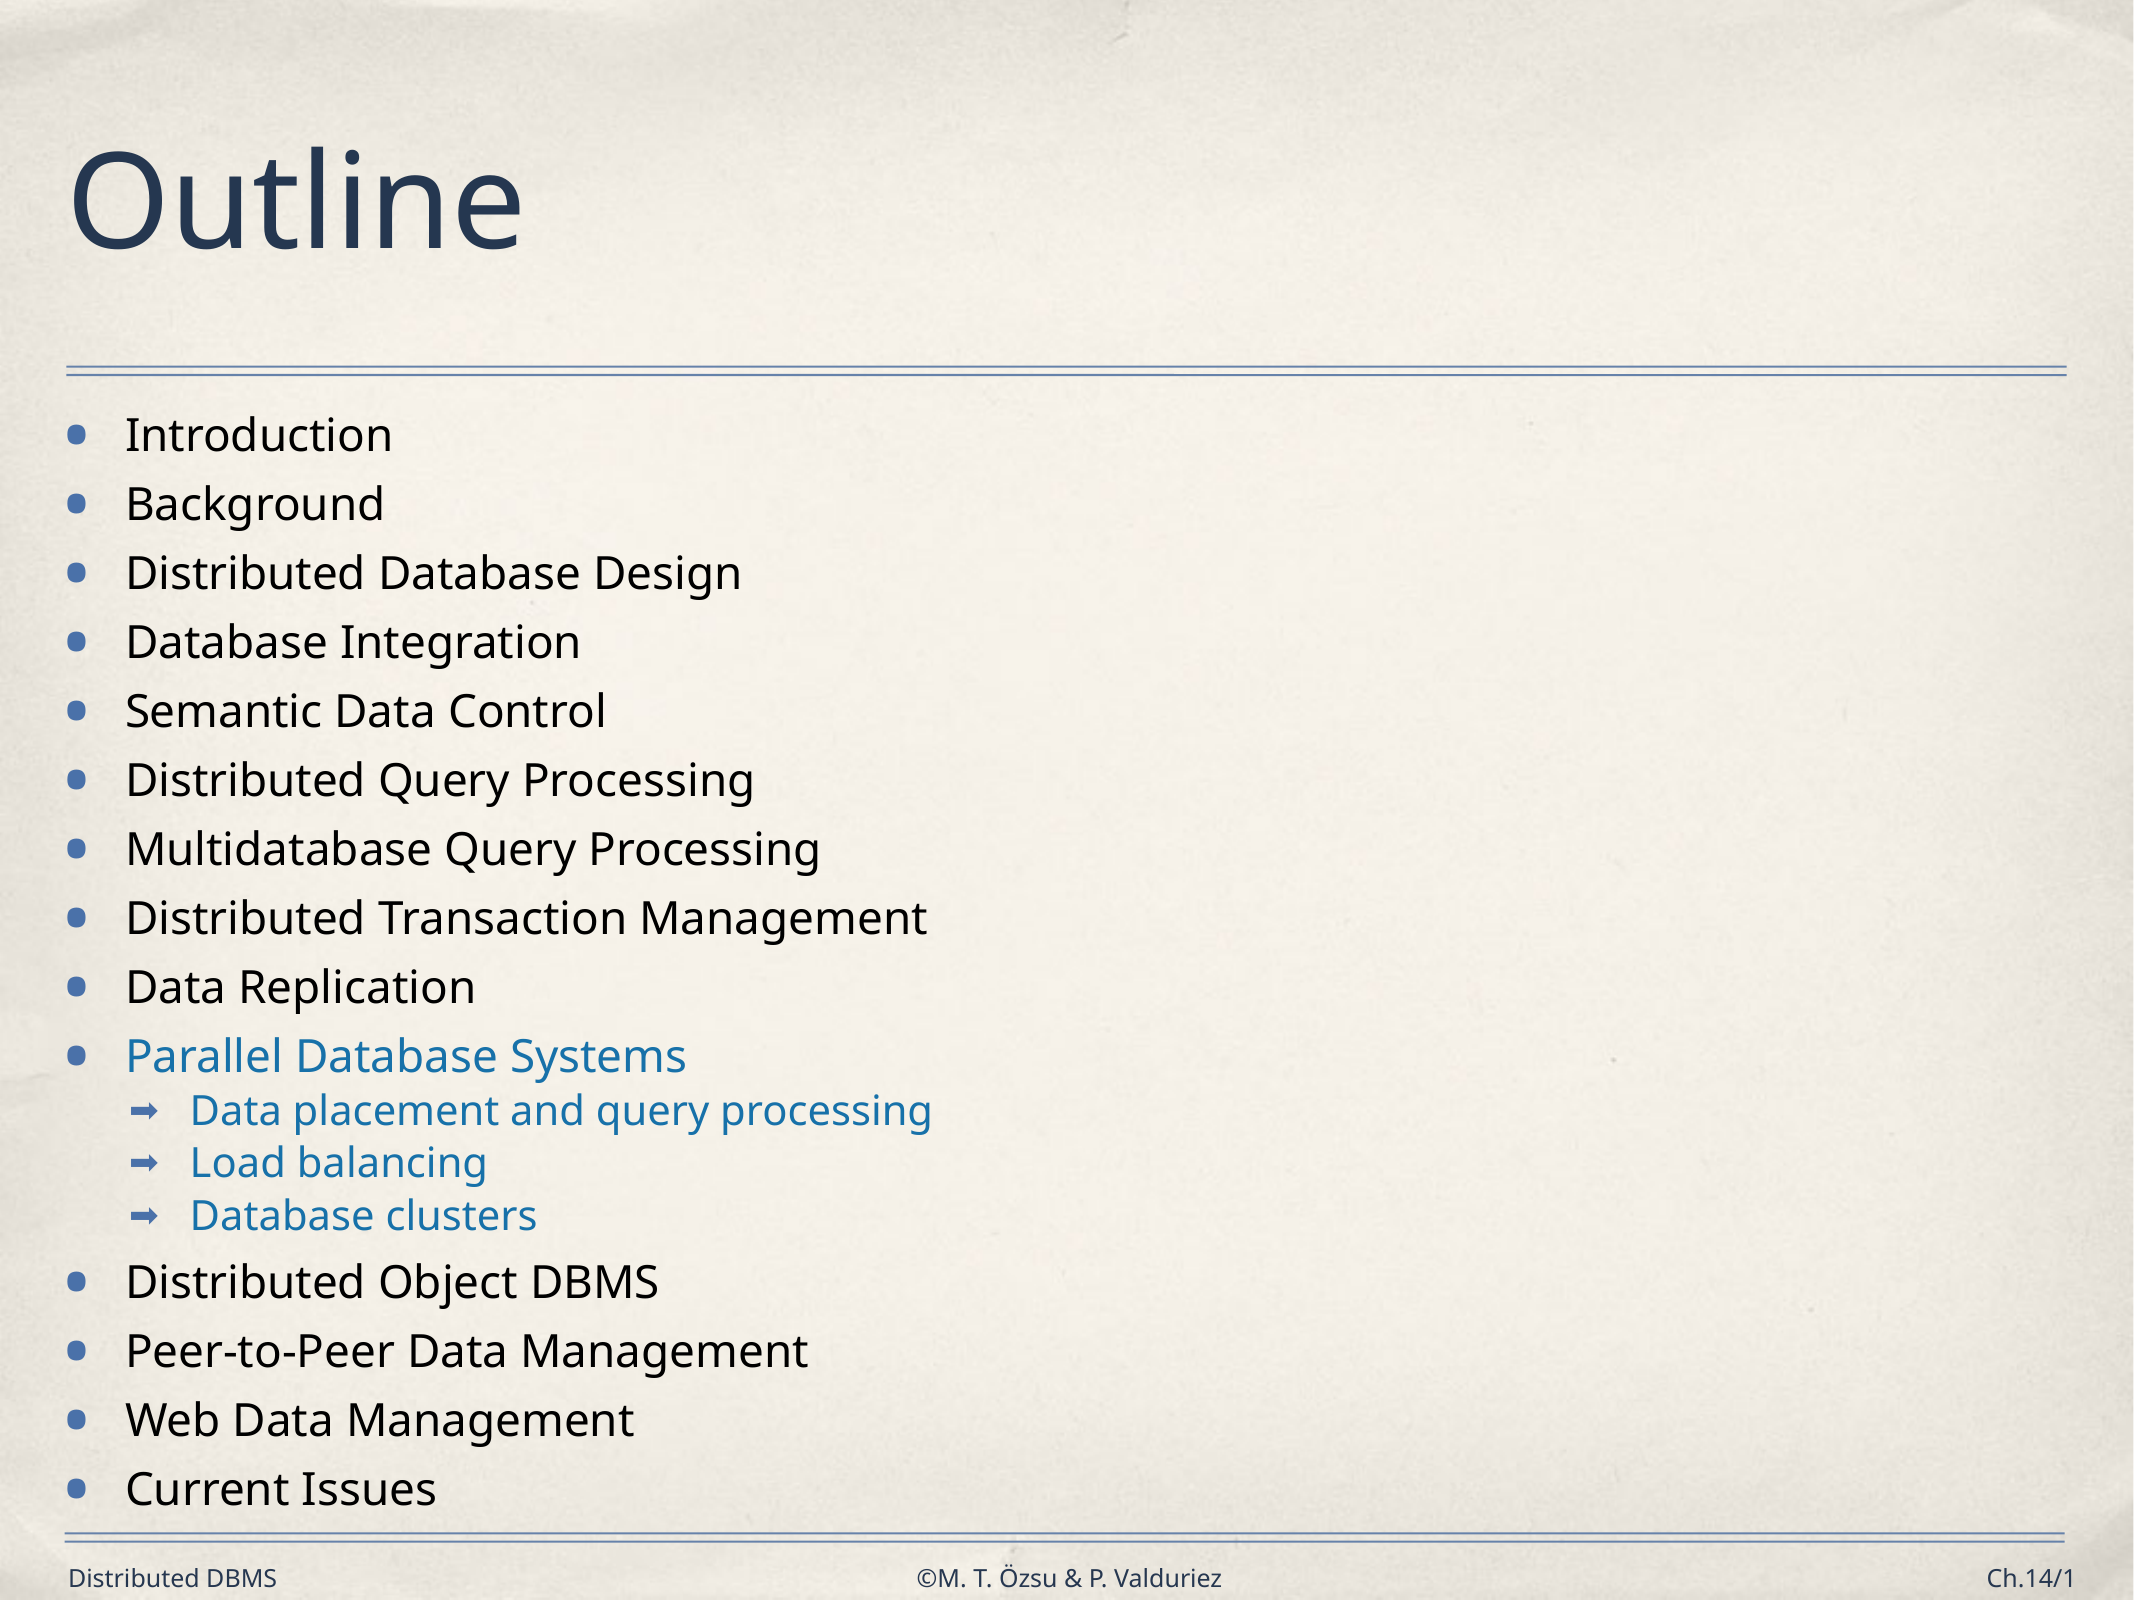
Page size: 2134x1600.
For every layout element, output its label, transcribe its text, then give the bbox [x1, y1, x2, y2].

list Introduction Background Distributed Database Design Database Integration Semantic Data Control Distributed Query Processing Multidatabase Query Processing Distributed Transaction Management Data Replication Parallel Database Systems Data placement and query processing Load balancing Database clusters Distributed Object DBMS Peer-to-Peer Data Management Web Data Management Current Issues [56, 408, 2073, 1519]
picture [0, 0, 2134, 1600]
title Outline [58, 72, 2075, 338]
